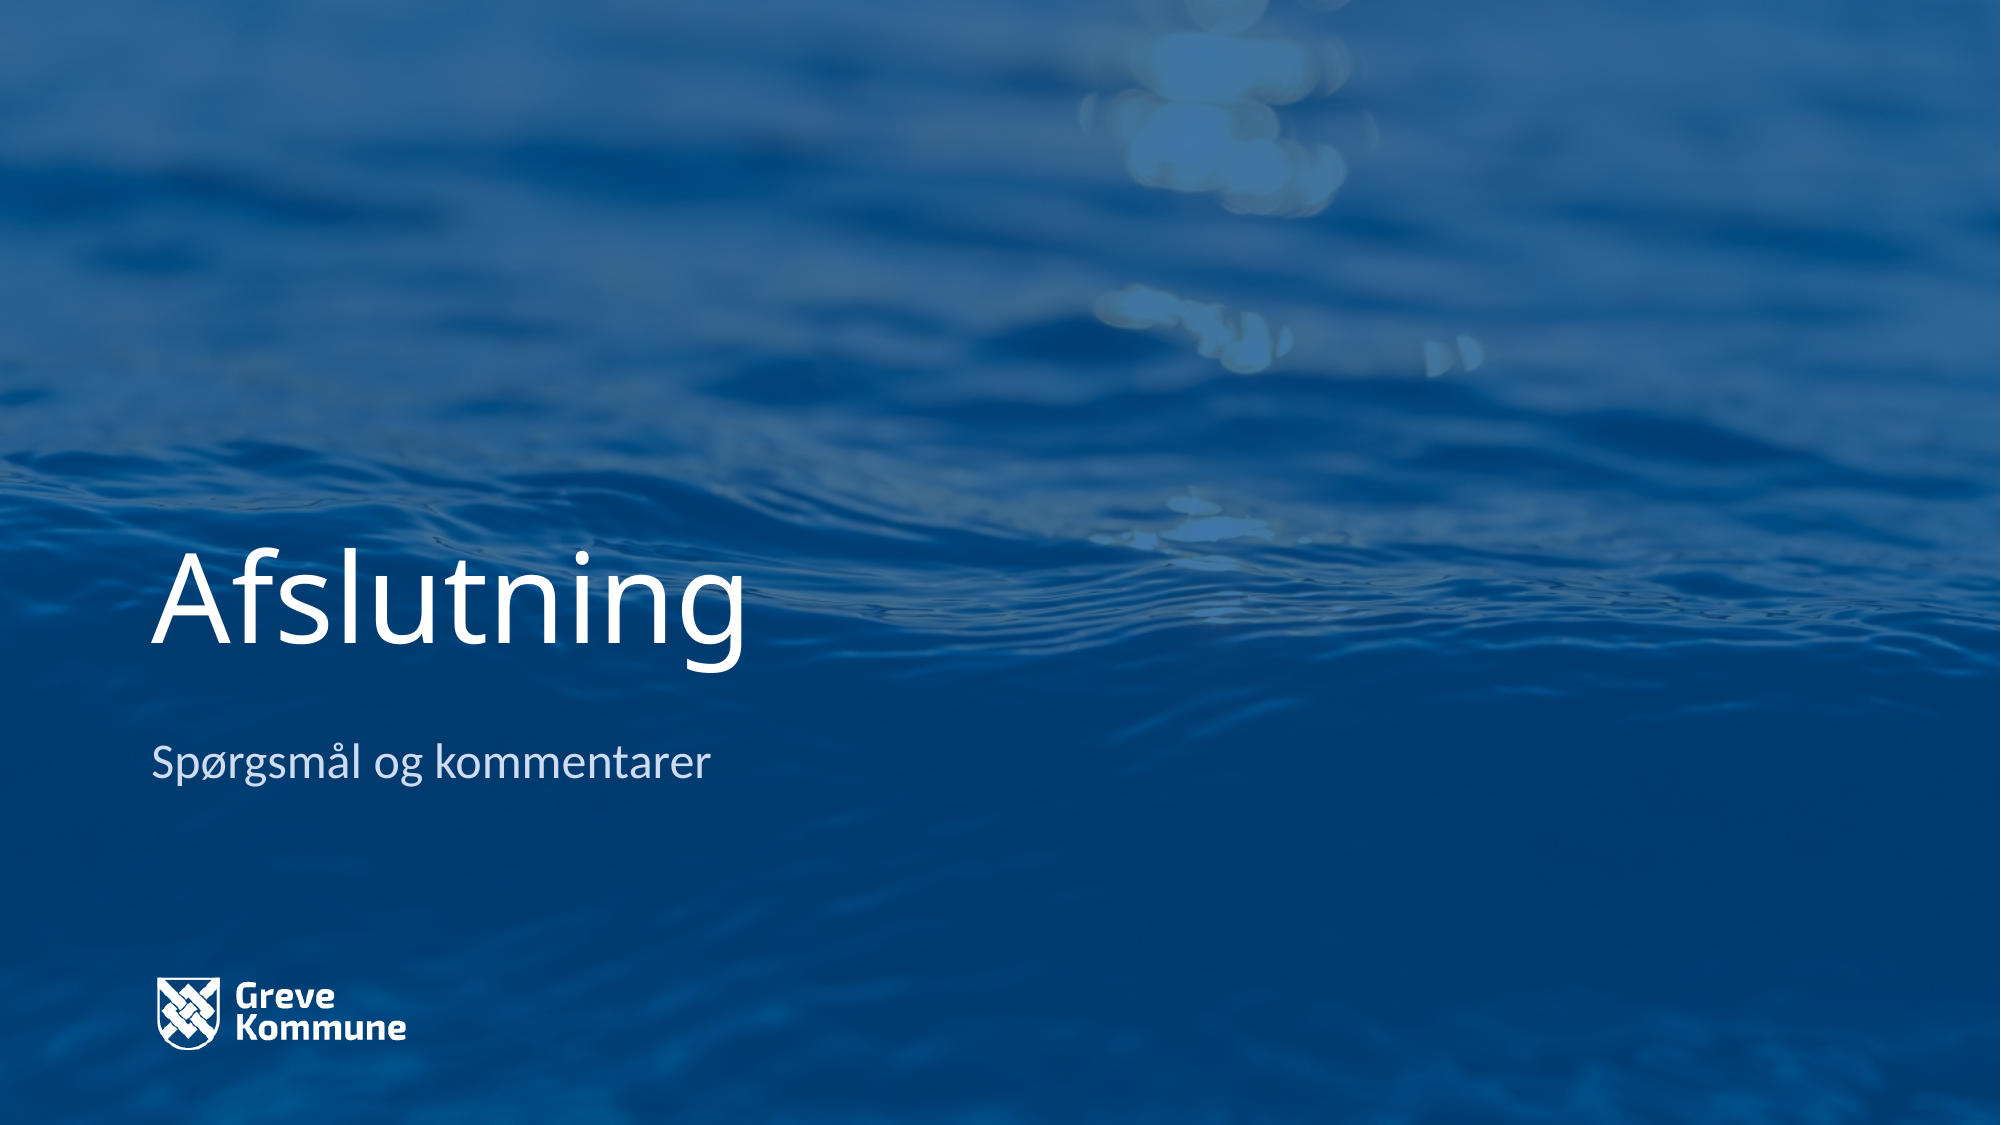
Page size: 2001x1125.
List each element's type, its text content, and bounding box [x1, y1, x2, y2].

picture [150, 972, 406, 1050]
title Afslutning [136, 280, 1469, 678]
list Spørgsmål og kommentarer [136, 721, 1608, 929]
